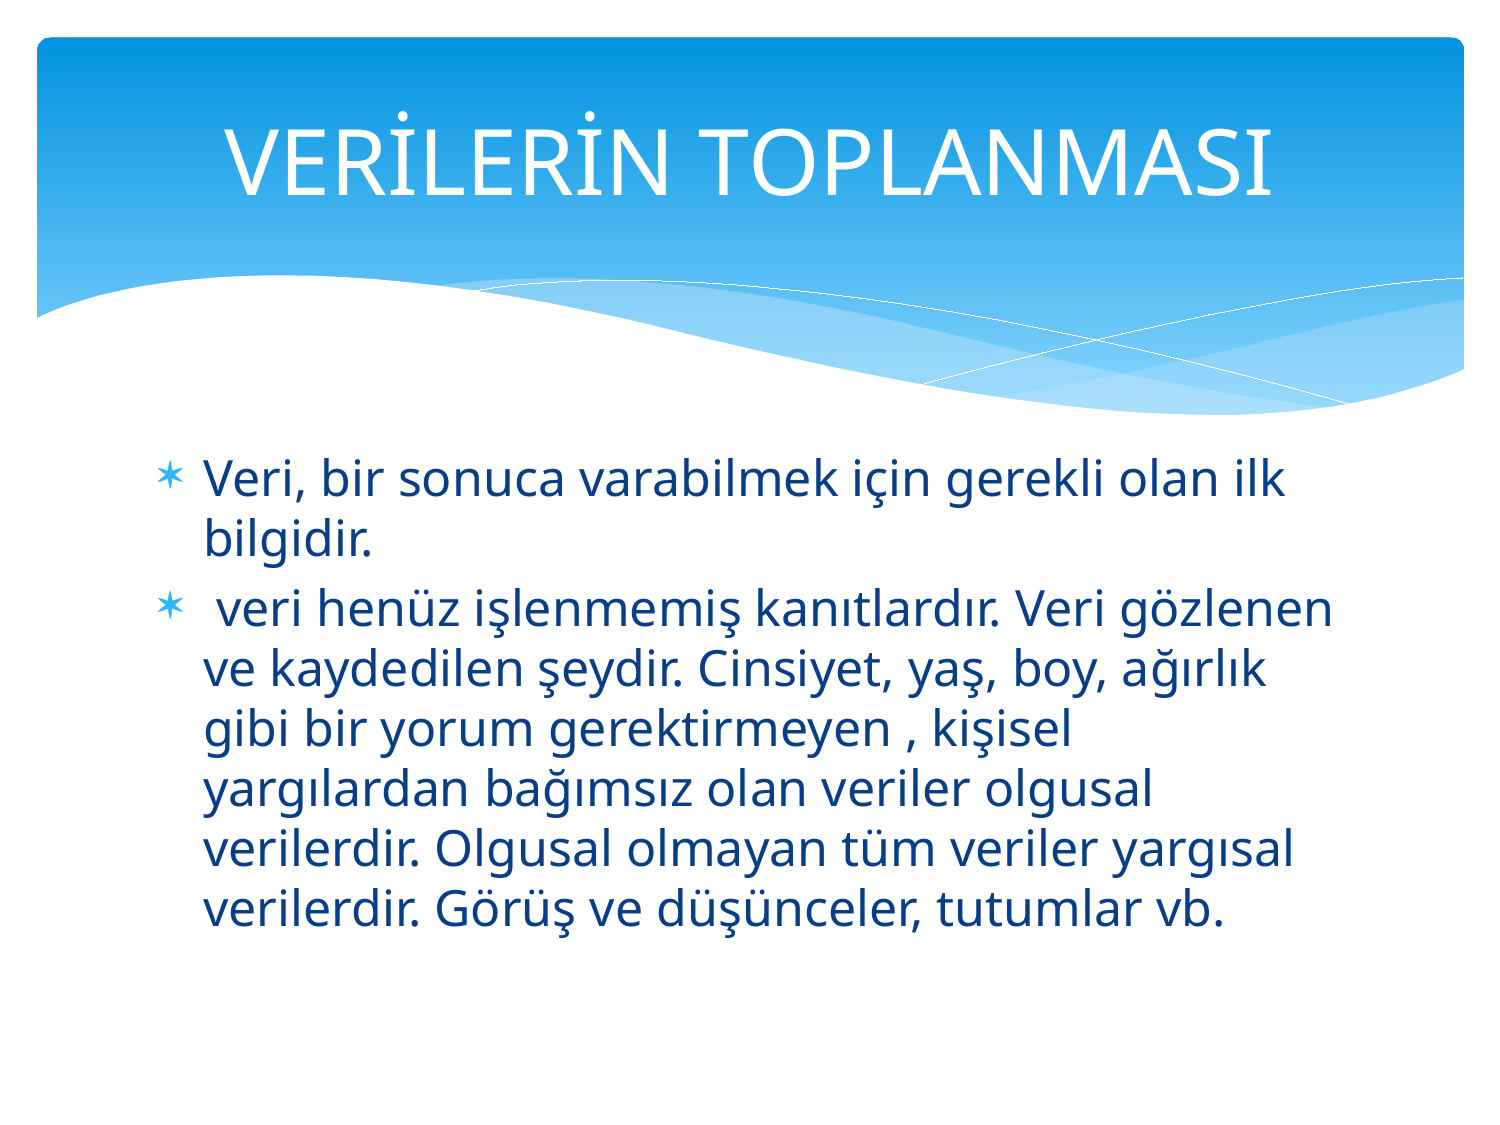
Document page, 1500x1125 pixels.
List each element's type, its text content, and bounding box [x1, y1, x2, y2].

list Veri, bir sonuca varabilmek için gerekli olan ilk bilgidir. veri henüz işlenmemiş kanıtlardır. Veri gözlenen ve kaydedilen şeydir. Cinsiyet, yaş, boy, ağırlık gibi bir yorum gerektirmeyen , kişisel yargılardan bağımsız olan veriler olgusal verilerdir. Olgusal olmayan tüm veriler yargısal verilerdir. Görüş ve düşünceler, tutumlar vb. [143, 438, 1359, 1005]
title VERİLERİN TOPLANMASI [75, 55, 1425, 261]
